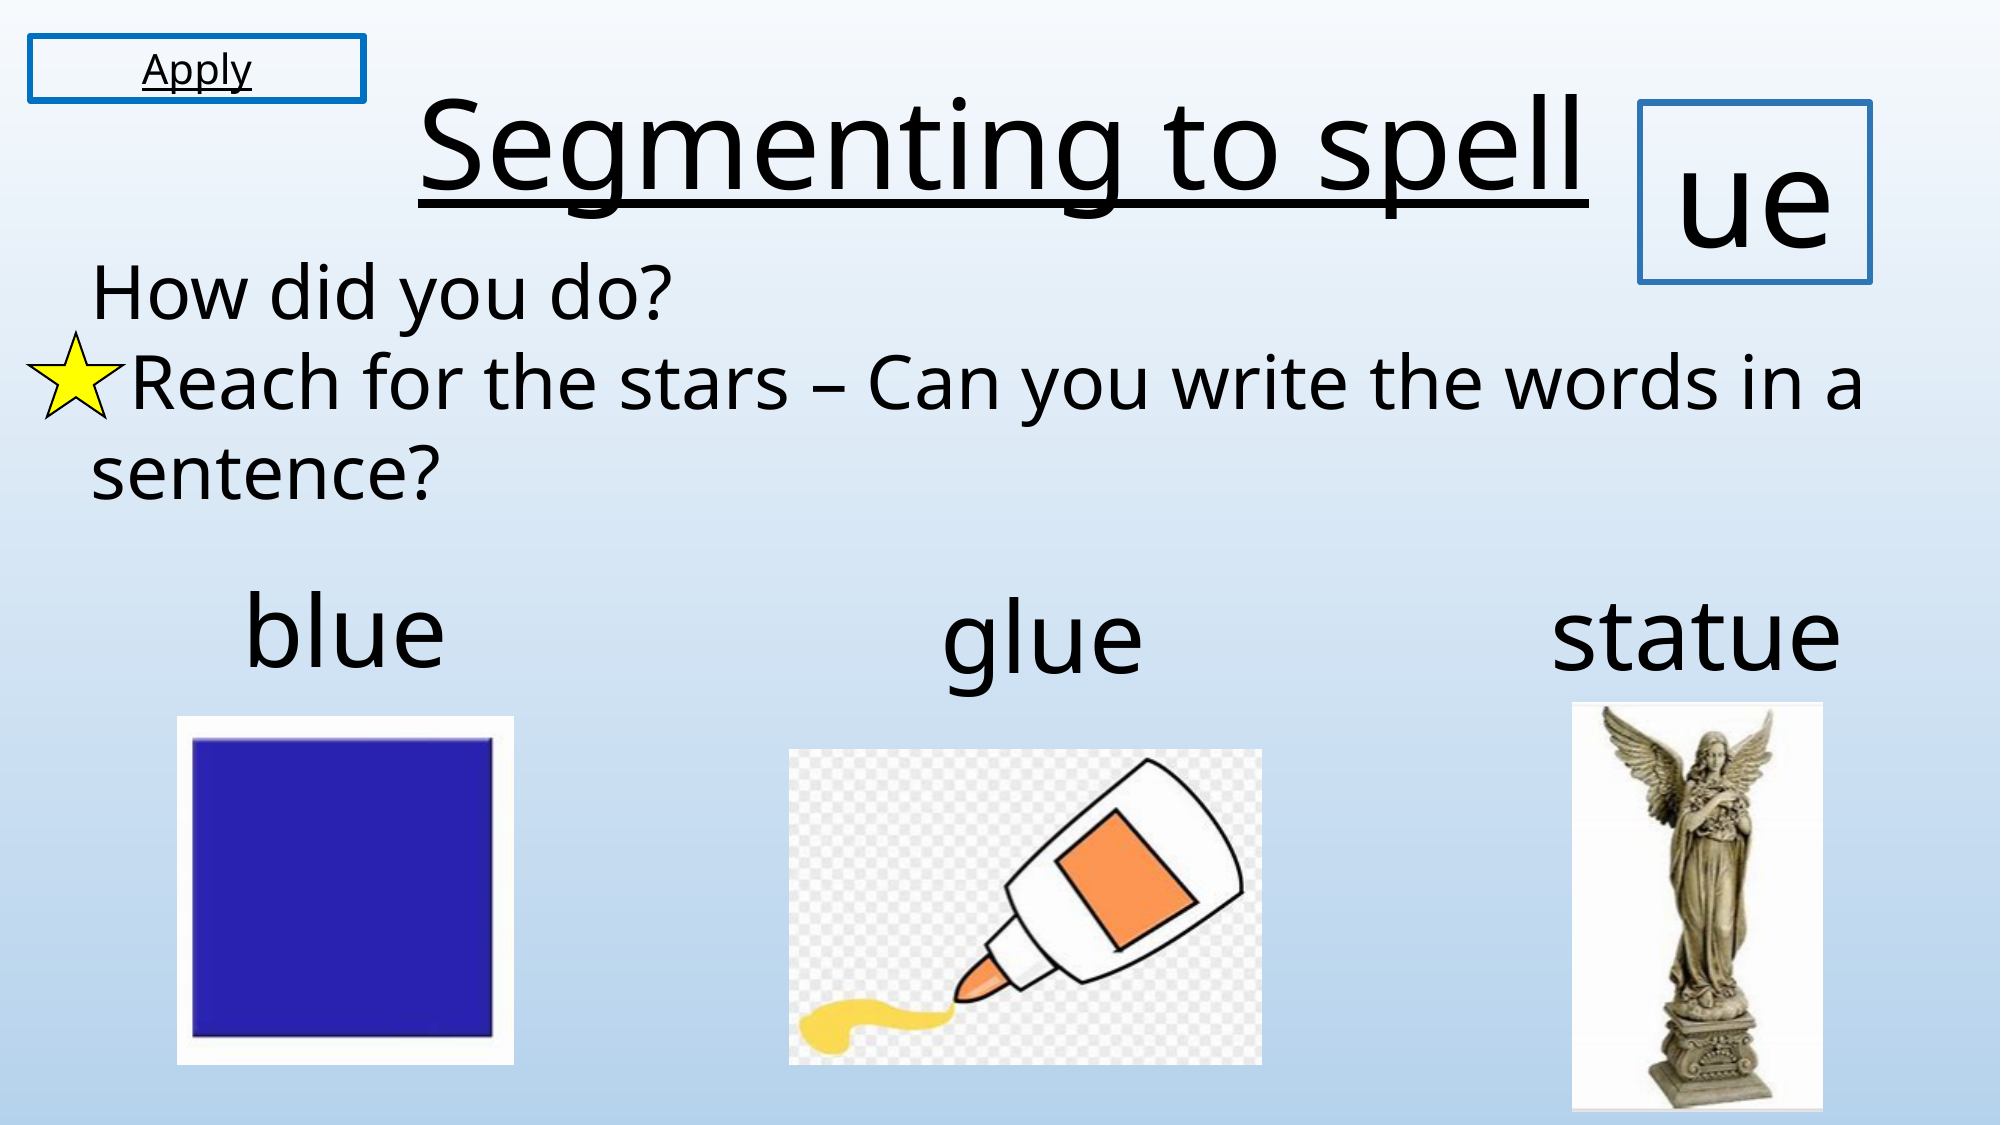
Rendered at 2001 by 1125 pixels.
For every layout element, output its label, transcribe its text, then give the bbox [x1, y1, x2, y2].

text_box [25, 329, 127, 420]
text_box Apply [30, 35, 364, 101]
picture [177, 716, 514, 1065]
text_box statue [1496, 563, 1899, 698]
text_box How did you do? Reach for the stars – Can you write the words in a sentence? [75, 56, 1930, 522]
text_box blue [143, 560, 547, 695]
text_box glue [841, 566, 1245, 701]
picture [789, 749, 1262, 1065]
picture [1572, 702, 1823, 1112]
